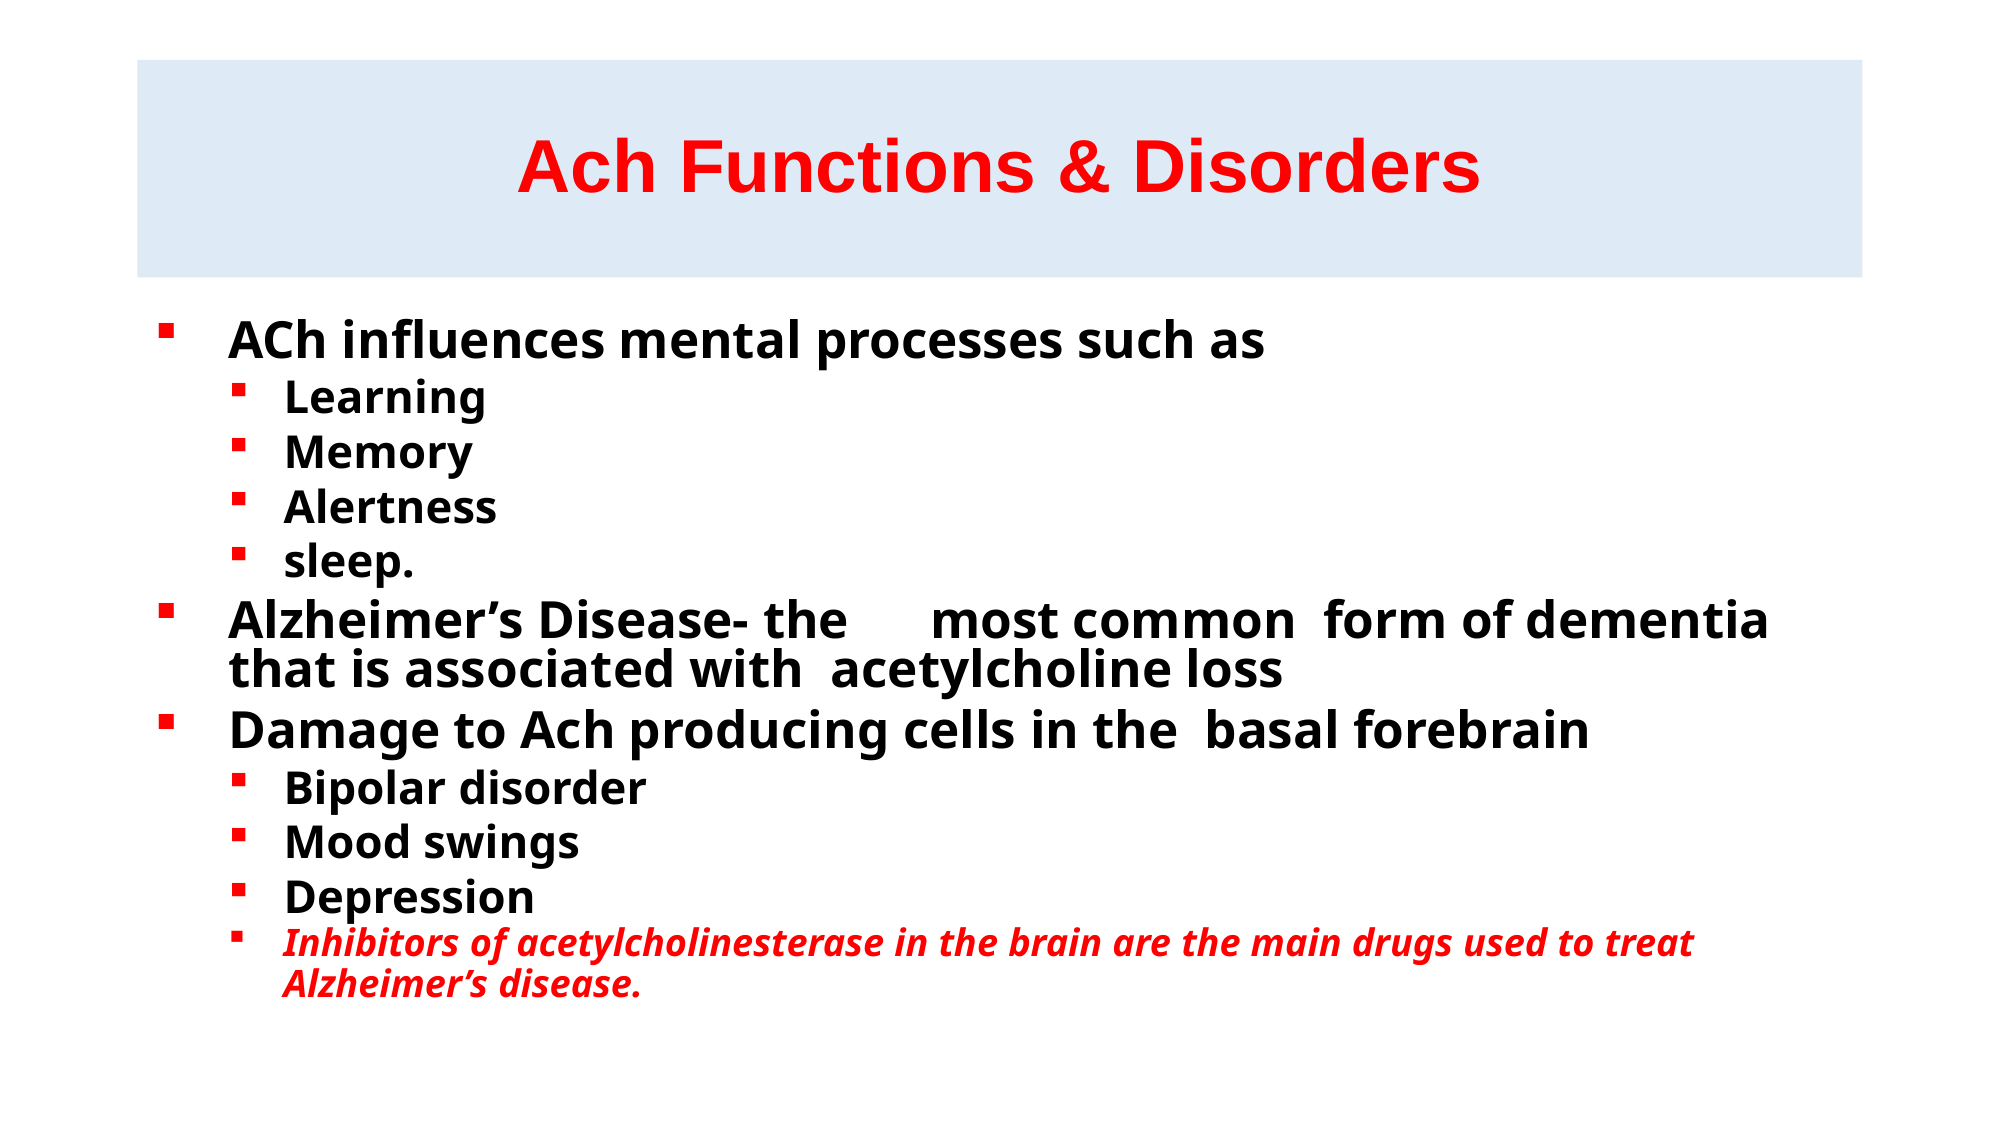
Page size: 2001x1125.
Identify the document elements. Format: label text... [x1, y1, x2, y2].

title Ach Functions & Disorders [137, 59, 1863, 278]
list ACh influences mental processes such as Learning Memory Alertness sleep. Alzheimer’s Disease- the most common form of dementia that is associated with acetylcholine loss Damage to Ach producing cells in the basal forebrain Bipolar disorder Mood swings Depression Inhibitors of acetylcholinesterase in the brain are the main drugs used to treat Alzheimer’s disease. [137, 299, 1863, 1014]
